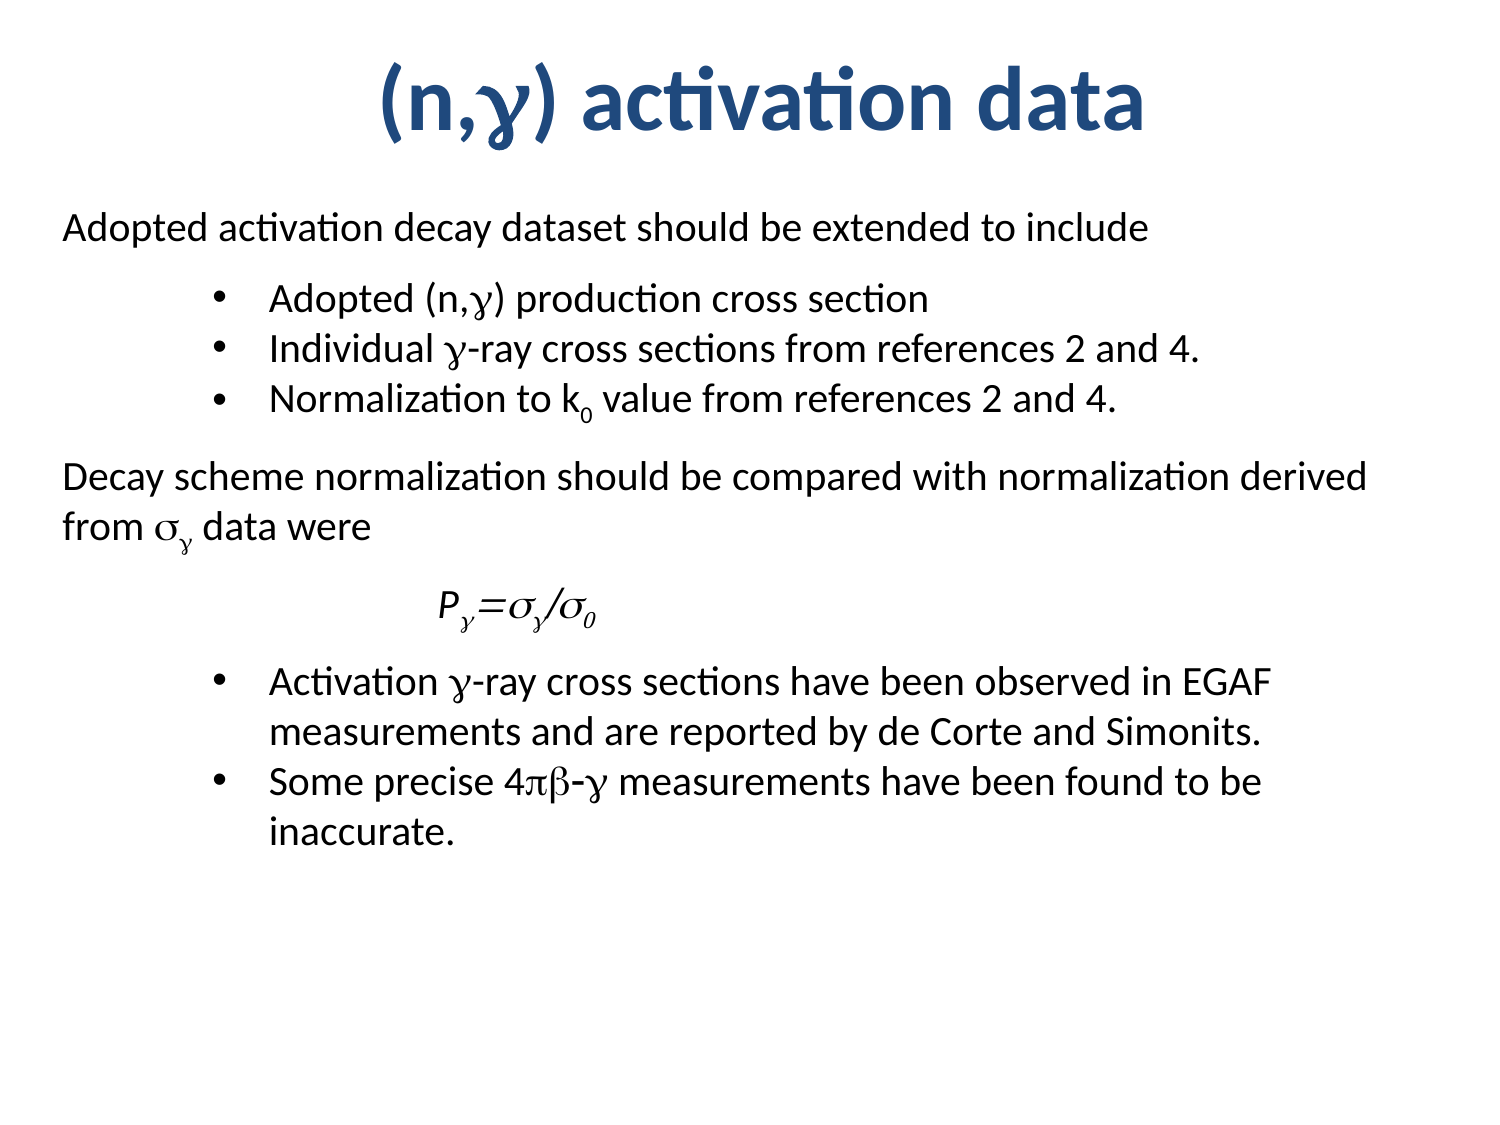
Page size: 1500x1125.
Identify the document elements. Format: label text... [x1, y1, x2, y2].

text_box Adopted activation decay dataset should be extended to include Adopted (n,g) production cross section Individual g-ray cross sections from references 2 and 4. Normalization to k0 value from references 2 and 4. Decay scheme normalization should be compared with normalization derived from sg data were Pg=sg/s0 Activation g-ray cross sections have been observed in EGAF measurements and are reported by de Corte and Simonits. Some precise 4pb-g measurements have been found to be inaccurate. [62, 200, 1438, 855]
title (n,g) activation data [87, 0, 1438, 188]
